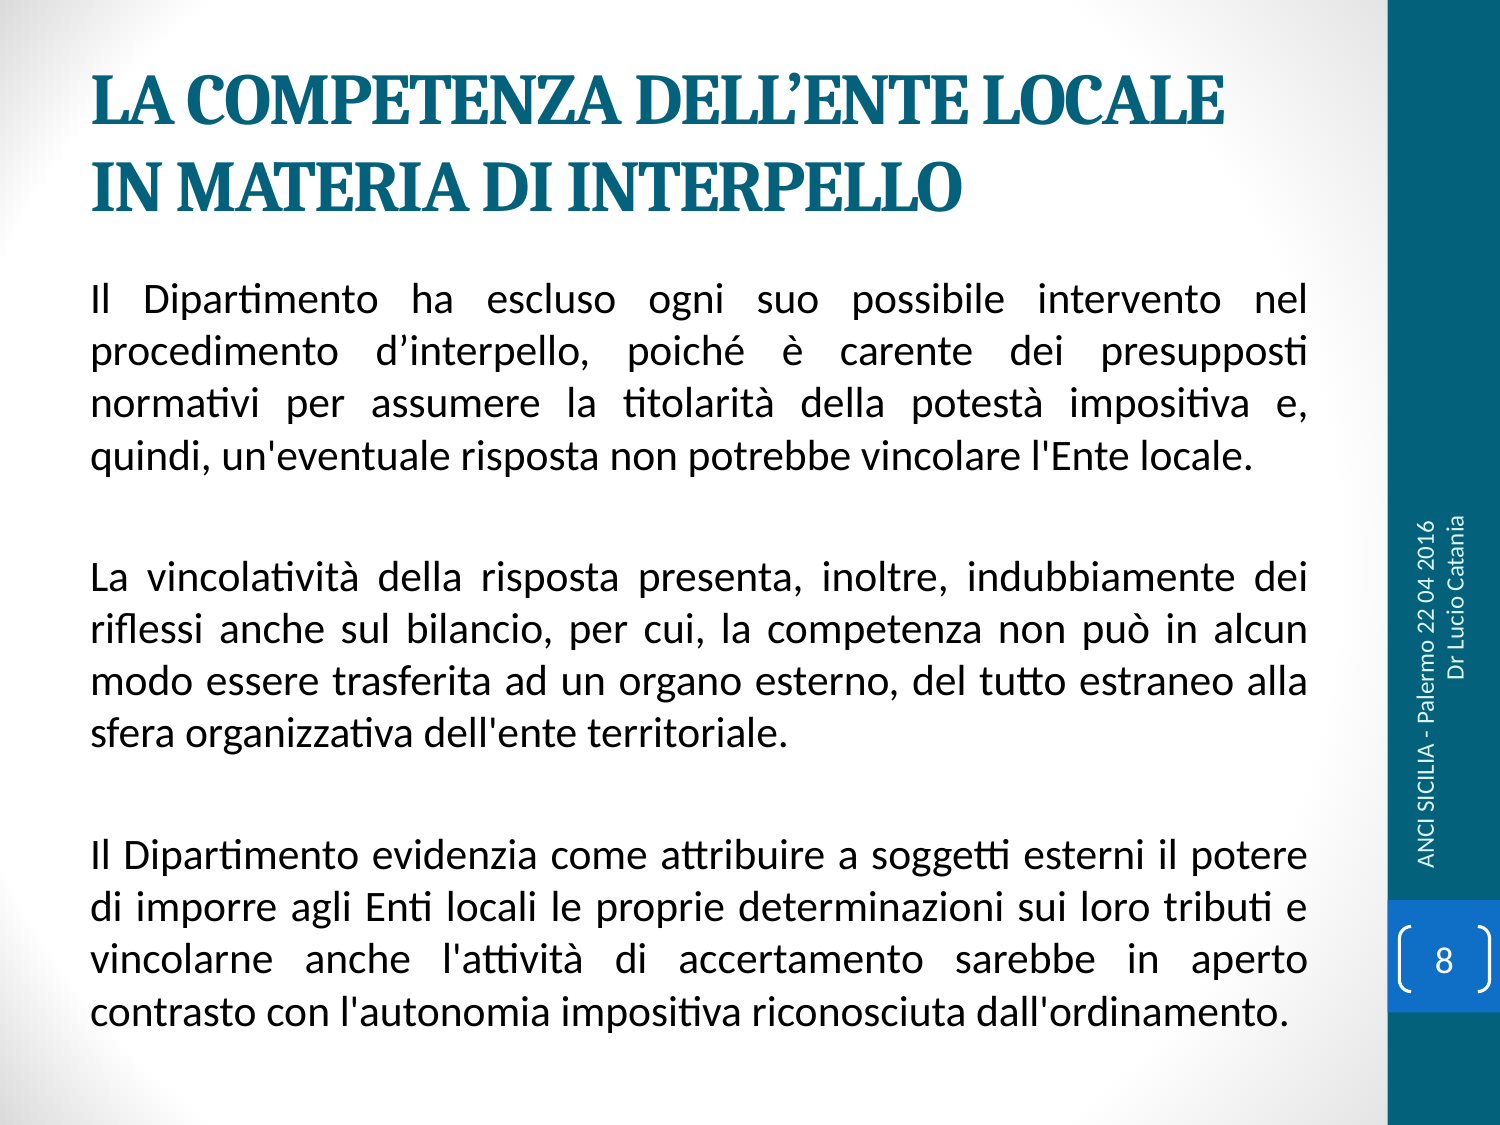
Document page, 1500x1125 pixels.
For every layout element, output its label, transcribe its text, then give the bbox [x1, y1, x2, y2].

title LA COMPETENZA DELL’ENTE LOCALE IN MATERIA DI INTERPELLO [75, 45, 1325, 233]
footer ANCI SICILIA - Palermo 22 04 2016 Dr Lucio Catania [1408, 500, 1469, 889]
list Il Dipartimento ha escluso ogni suo possibile intervento nel procedimento d’interpello, poiché è carente dei presupposti normativi per assumere la titolarità della potestà impositiva e, quindi, un'eventuale risposta non potrebbe vincolare l'Ente locale. La vincolatività della risposta presenta, inoltre, indubbiamente dei riflessi anche sul bilancio, per cui, la competenza non può in alcun modo essere trasferita ad un organo esterno, del tutto estraneo alla sfera organizzativa dell'ente territoriale. Il Dipartimento evidenzia come attribuire a soggetti esterni il potere di imporre agli Enti locali le proprie determinazioni sui loro tributi e vincolarne anche l'attività di accertamento sarebbe in aperto contrasto con l'autonomia impositiva riconosciuta dall'ordinamento. [75, 262, 1325, 1050]
picture [0, 0, 1387, 1125]
slide_number 8 [1397, 924, 1492, 994]
